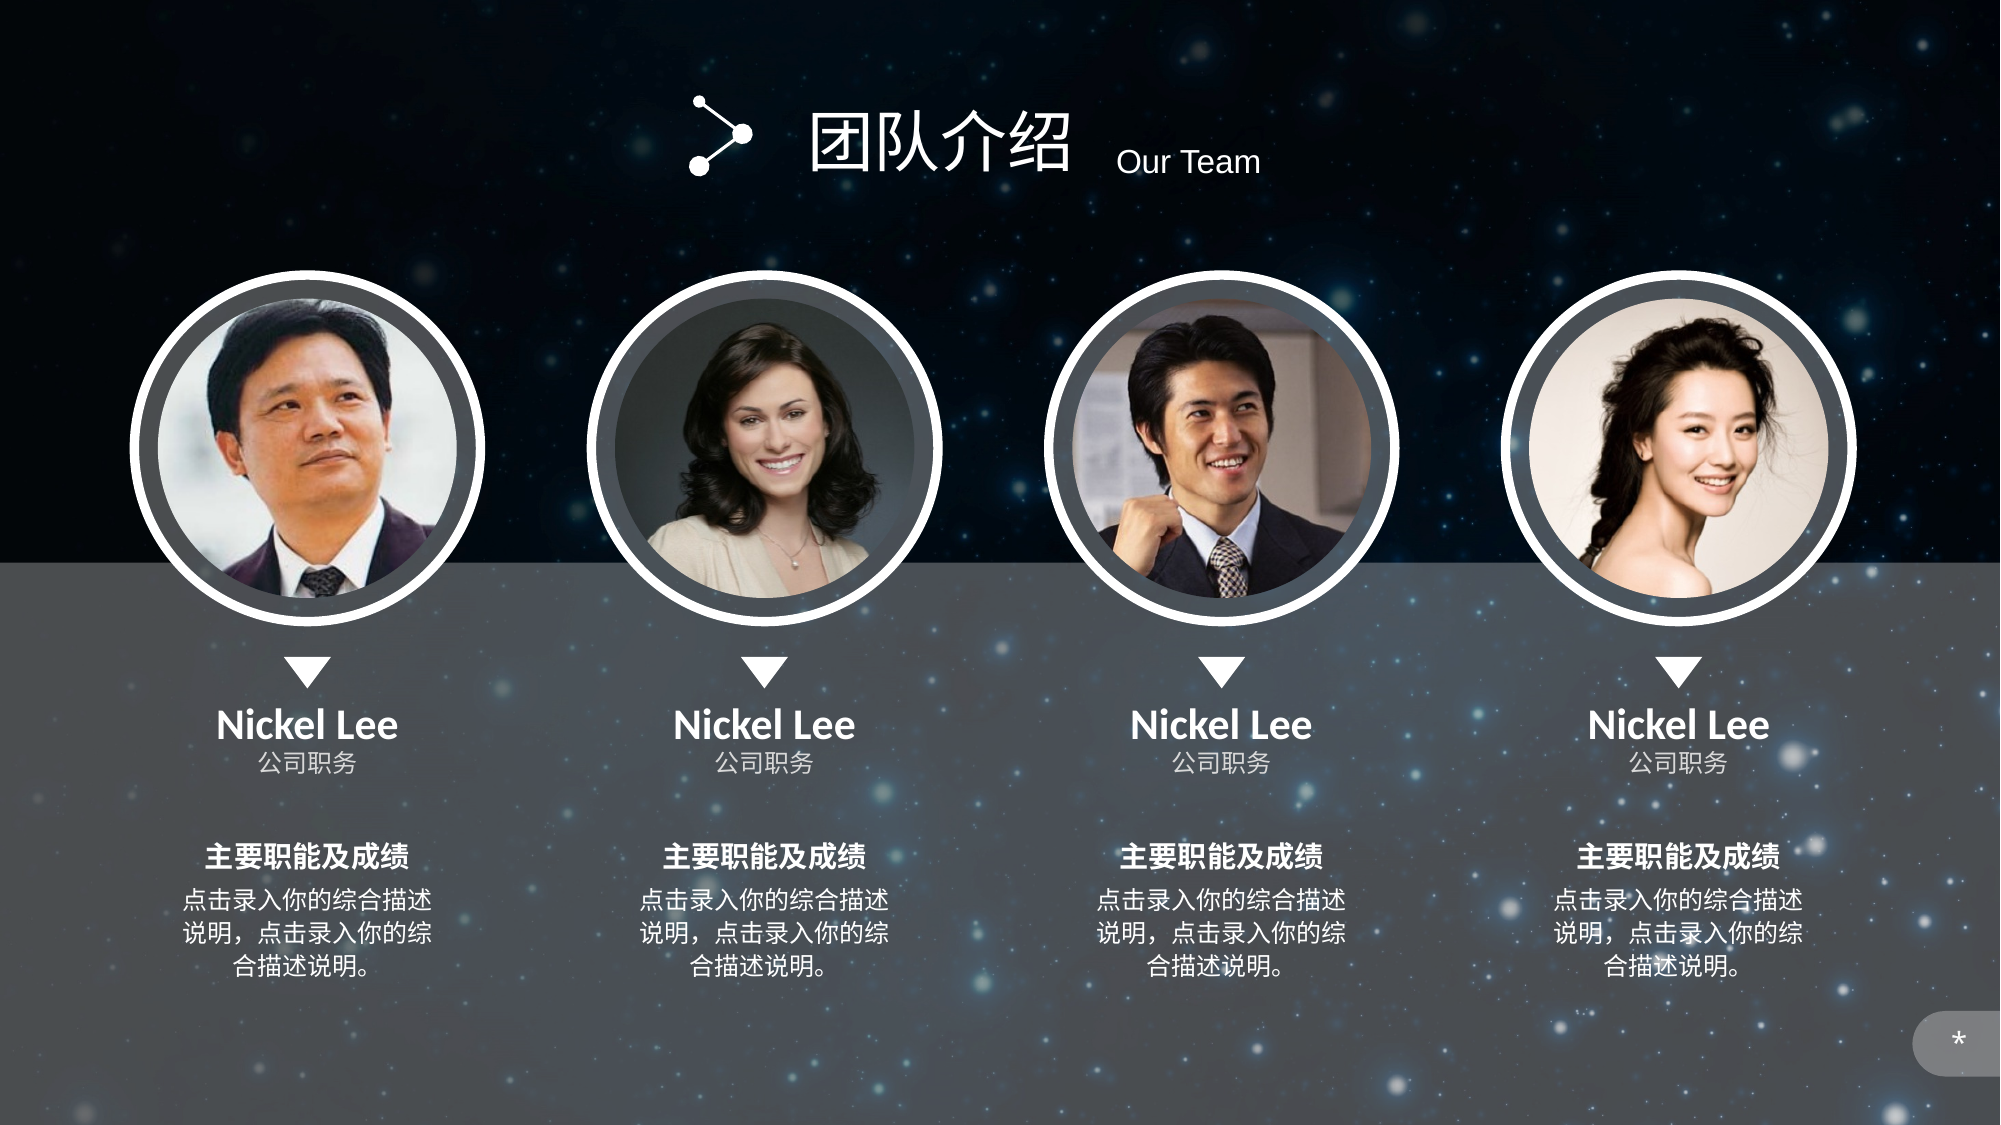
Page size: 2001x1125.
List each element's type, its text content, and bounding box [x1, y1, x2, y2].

text_box Nickel Lee [1056, 688, 1387, 756]
text_box Nickel Lee [142, 688, 473, 756]
text_box 团队介绍 [792, 92, 1090, 188]
text_box 点击录入你的综合描述说明，点击录入你的综合描述说明。 [1526, 874, 1831, 988]
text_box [134, 274, 481, 622]
text_box Nickel Lee [1513, 688, 1844, 756]
text_box Our Team [1100, 132, 1480, 188]
text_box 公司职务 [242, 739, 373, 785]
text_box [0, 562, 2000, 1125]
text_box 主要职能及成绩 [1533, 830, 1824, 874]
picture [0, 0, 2000, 562]
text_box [698, 101, 743, 167]
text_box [1048, 274, 1396, 622]
text_box 主要职能及成绩 [162, 830, 453, 874]
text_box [1505, 274, 1853, 622]
text_box 主要职能及成绩 [619, 830, 910, 874]
text_box [283, 656, 331, 688]
text_box [1655, 656, 1703, 688]
text_box 公司职务 [699, 739, 830, 785]
text_box 公司职务 [1614, 739, 1744, 785]
text_box 点击录入你的综合描述说明，点击录入你的综合描述说明。 [155, 874, 460, 988]
text_box 主要职能及成绩 [1076, 830, 1367, 874]
text_box [1198, 656, 1246, 688]
text_box 点击录入你的综合描述说明，点击录入你的综合描述说明。 [1069, 874, 1374, 988]
text_box [740, 656, 788, 688]
text_box Nickel Lee [599, 688, 930, 756]
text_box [591, 274, 939, 622]
text_box 点击录入你的综合描述说明，点击录入你的综合描述说明。 [612, 874, 917, 988]
text_box 公司职务 [1156, 739, 1287, 785]
